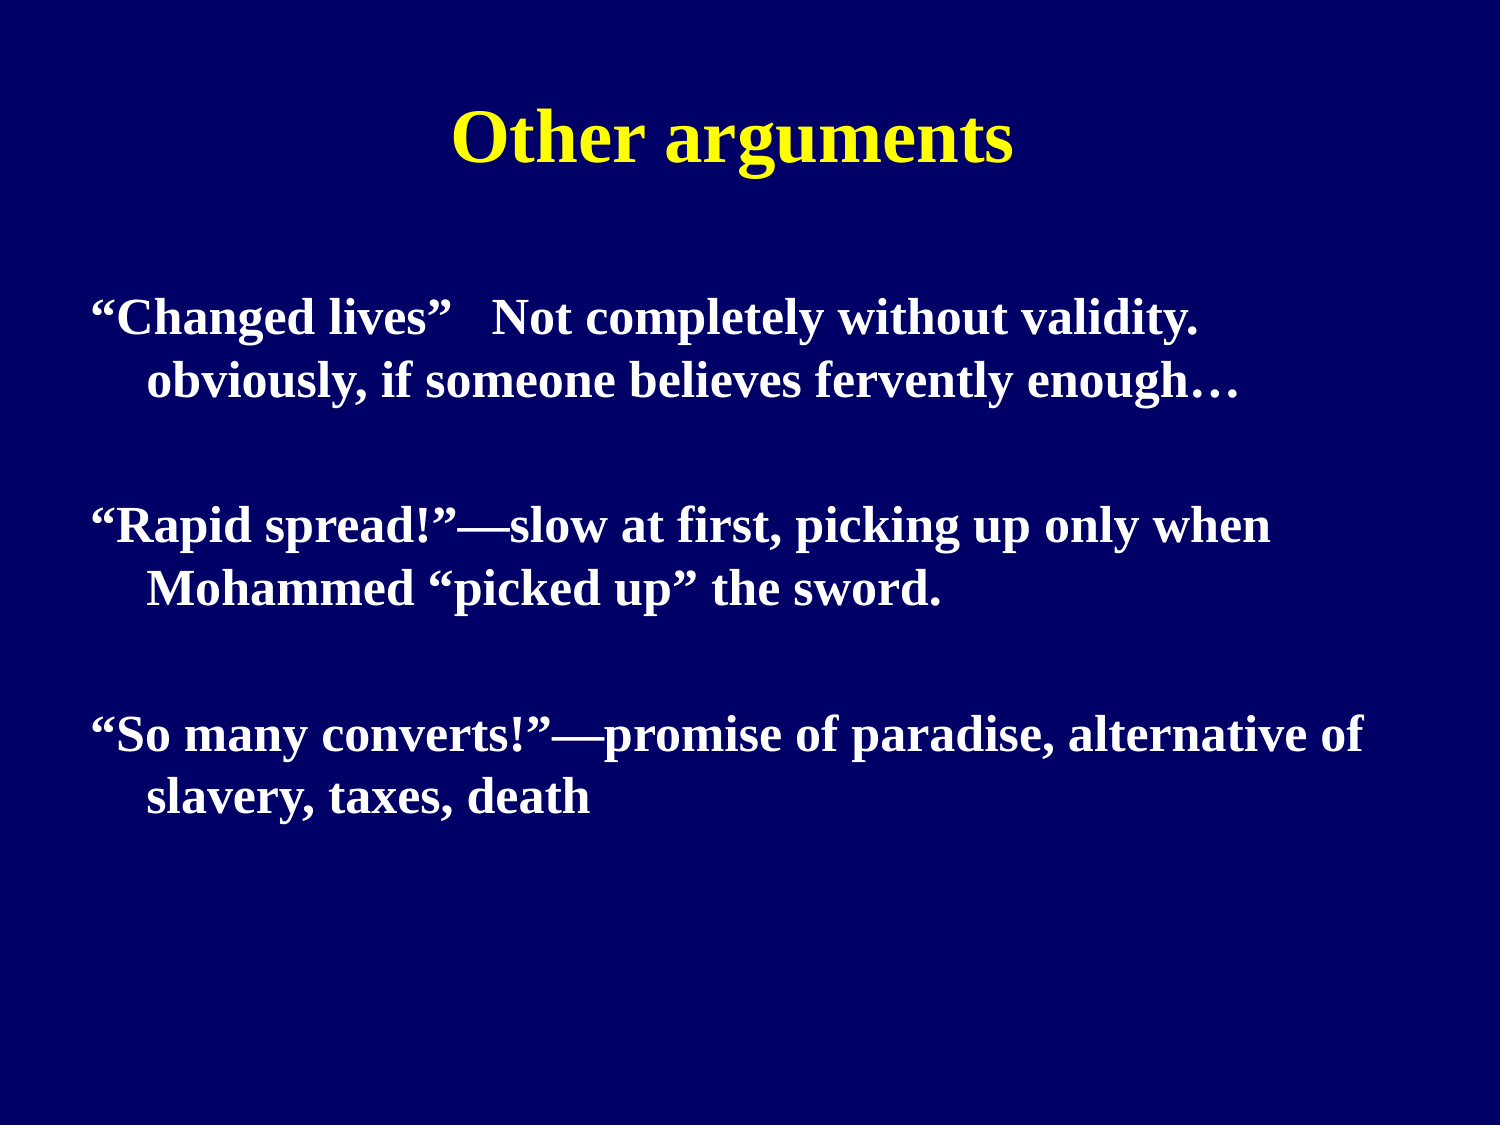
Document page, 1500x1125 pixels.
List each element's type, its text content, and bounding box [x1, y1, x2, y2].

title Other arguments [112, 62, 1388, 200]
list “Changed lives” Not completely without validity. obviously, if someone believes fervently enough… “Rapid spread!”—slow at first, picking up only when Mohammed “picked up” the sword. “So many converts!”—promise of paradise, alternative of slavery, taxes, death [75, 275, 1388, 1000]
